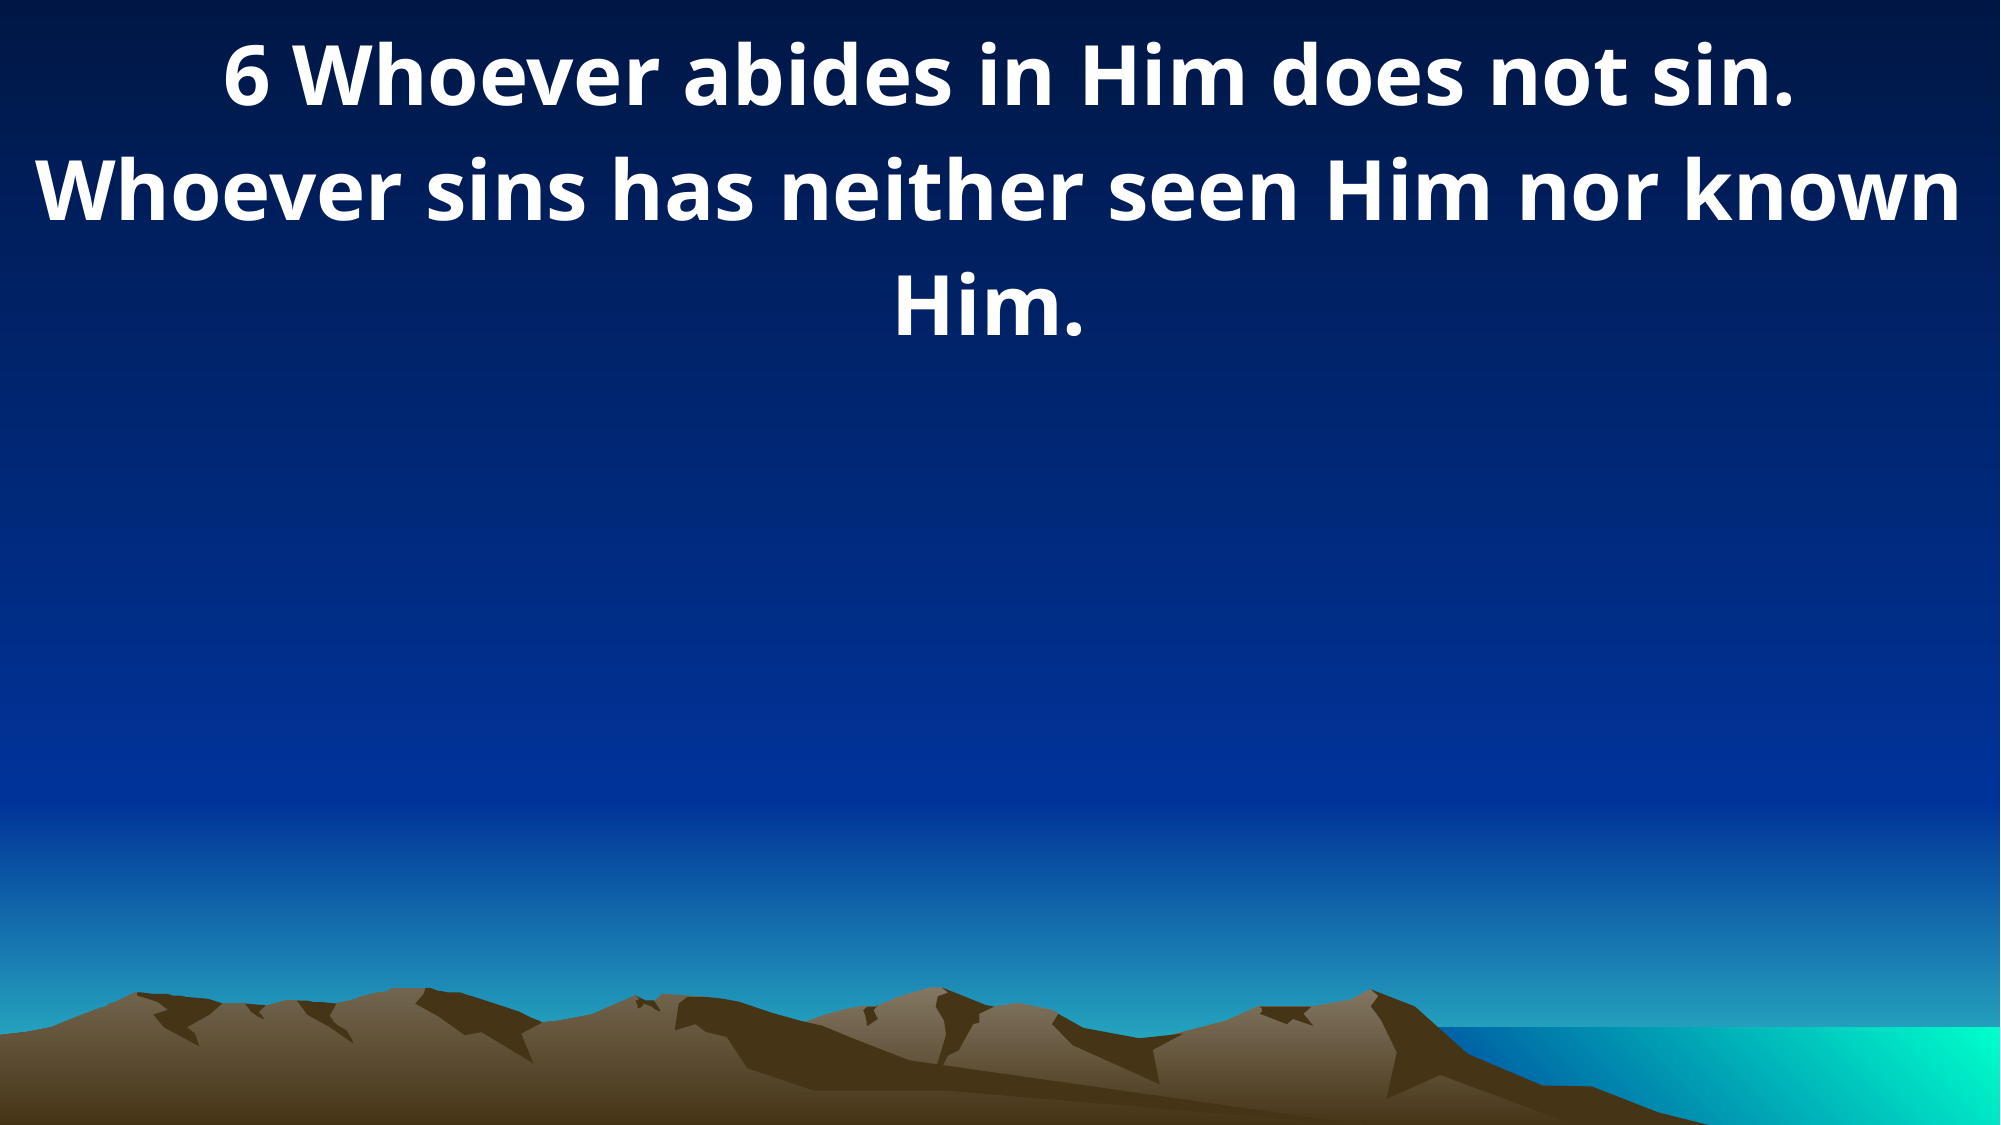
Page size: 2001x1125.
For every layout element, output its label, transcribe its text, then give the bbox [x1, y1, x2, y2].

text_box 6 Whoever abides in Him does not sin. Whoever sins has neither seen Him nor known Him. [0, 0, 2000, 900]
